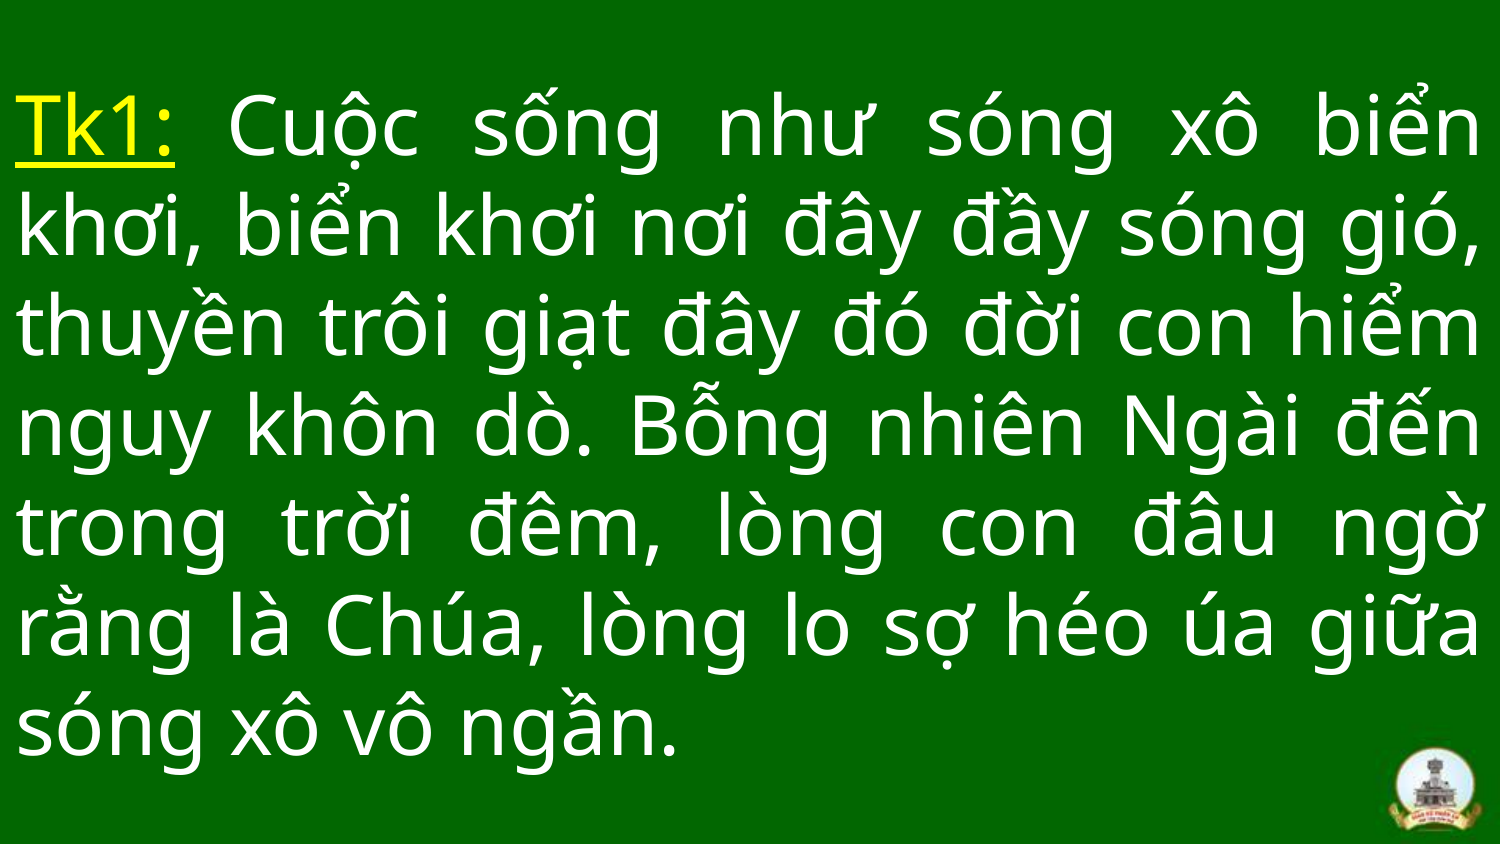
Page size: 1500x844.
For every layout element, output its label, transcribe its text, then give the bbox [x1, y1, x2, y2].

title Tk1: Cuộc sống như sóng xô biển khơi, biển khơi nơi đây đầy sóng gió, thuyền trôi giạt đây đó đời con hiểm nguy khôn dò. Bỗng nhiên Ngài đến trong trời đêm, lòng con đâu ngờ rằng là Chúa, lòng lo sợ héo úa giữa sóng xô vô ngần. [0, 0, 1500, 844]
